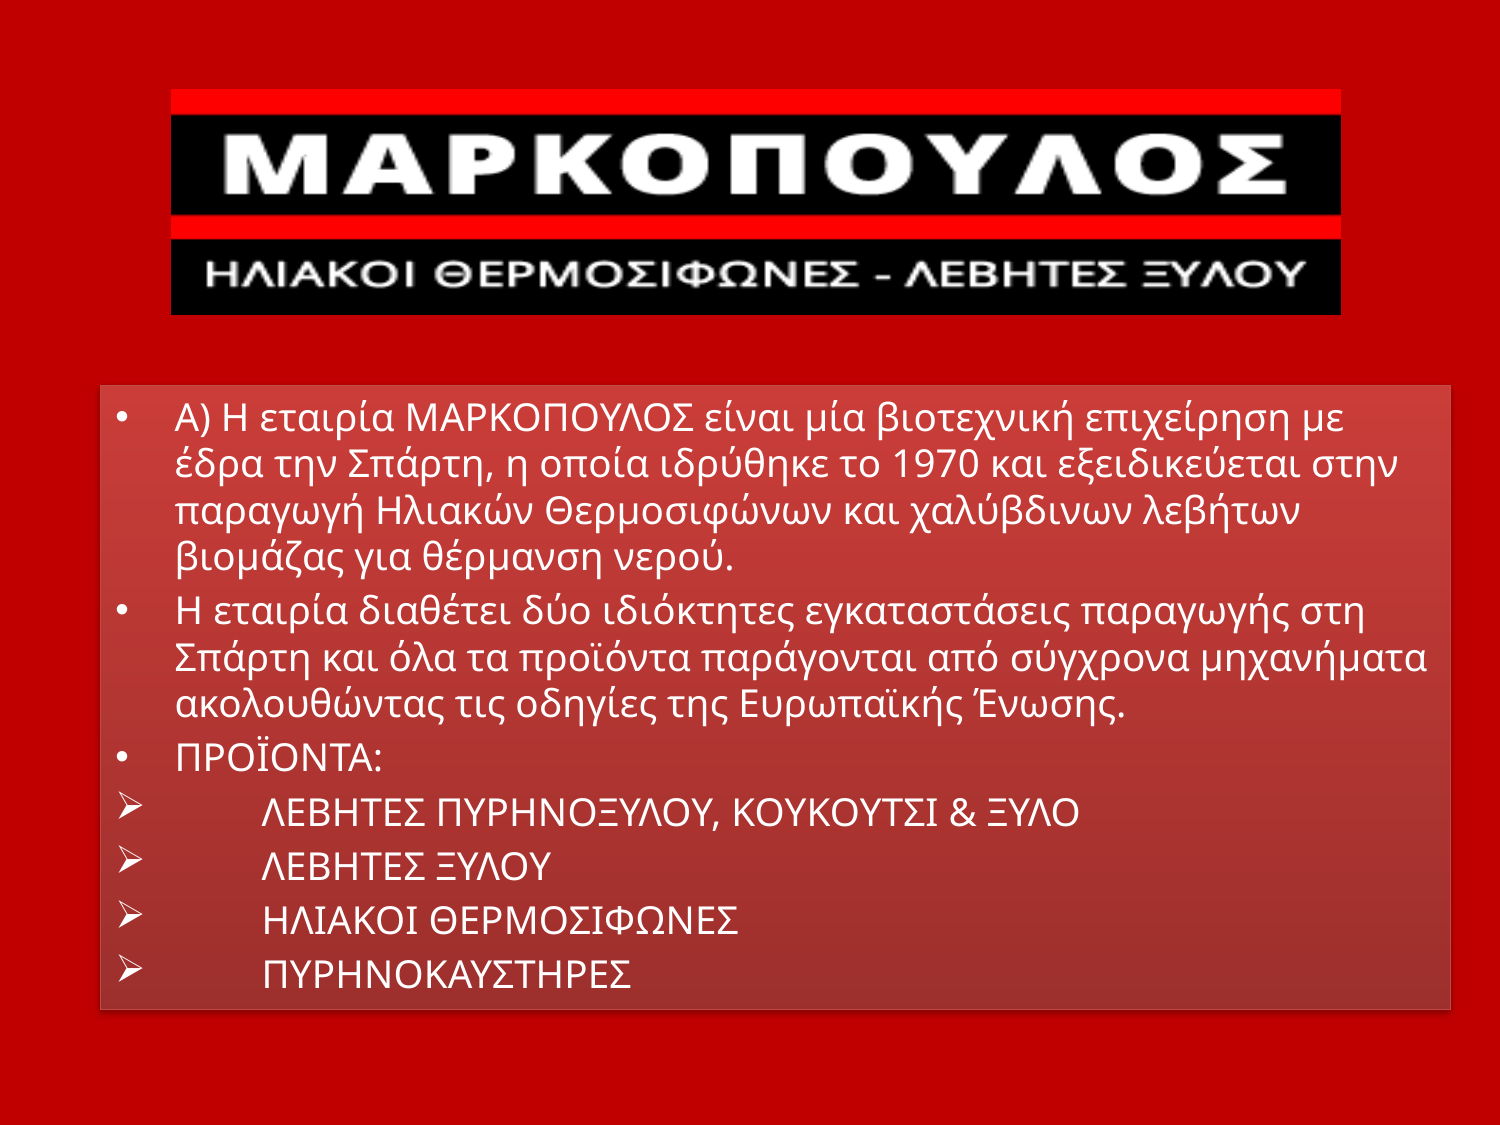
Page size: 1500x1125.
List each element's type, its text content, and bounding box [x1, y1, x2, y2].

picture [170, 89, 1341, 315]
list Α) Η εταιρία ΜΑΡΚΟΠΟΥΛΟΣ είναι μία βιοτεχνική επιχείρηση με έδρα την Σπάρτη, η οποία ιδρύθηκε το 1970 και εξειδικεύεται στην παραγωγή Ηλιακών Θερμοσιφώνων και χαλύβδινων λεβήτων βιομάζας για θέρμανση νερού. Η εταιρία διαθέτει δύο ιδιόκτητες εγκαταστάσεις παραγωγής στη Σπάρτη και όλα τα προϊόντα παράγονται από σύγχρονα μηχανήματα ακολουθώντας τις οδηγίες της Ευρωπαϊκής Ένωσης. ΠΡΟΪΟΝΤΑ: ΛΕΒΗΤΕΣ ΠΥΡΗΝΟΞΥΛΟΥ, ΚΟΥΚΟΥΤΣΙ & ΞΥΛΟ ΛΕΒΗΤΕΣ ΞΥΛΟΥ ΗΛΙΑΚΟΙ ΘΕΡΜΟΣΙΦΩΝΕΣ ΠΥΡΗΝΟΚΑΥΣΤΗΡΕΣ [100, 385, 1451, 1010]
